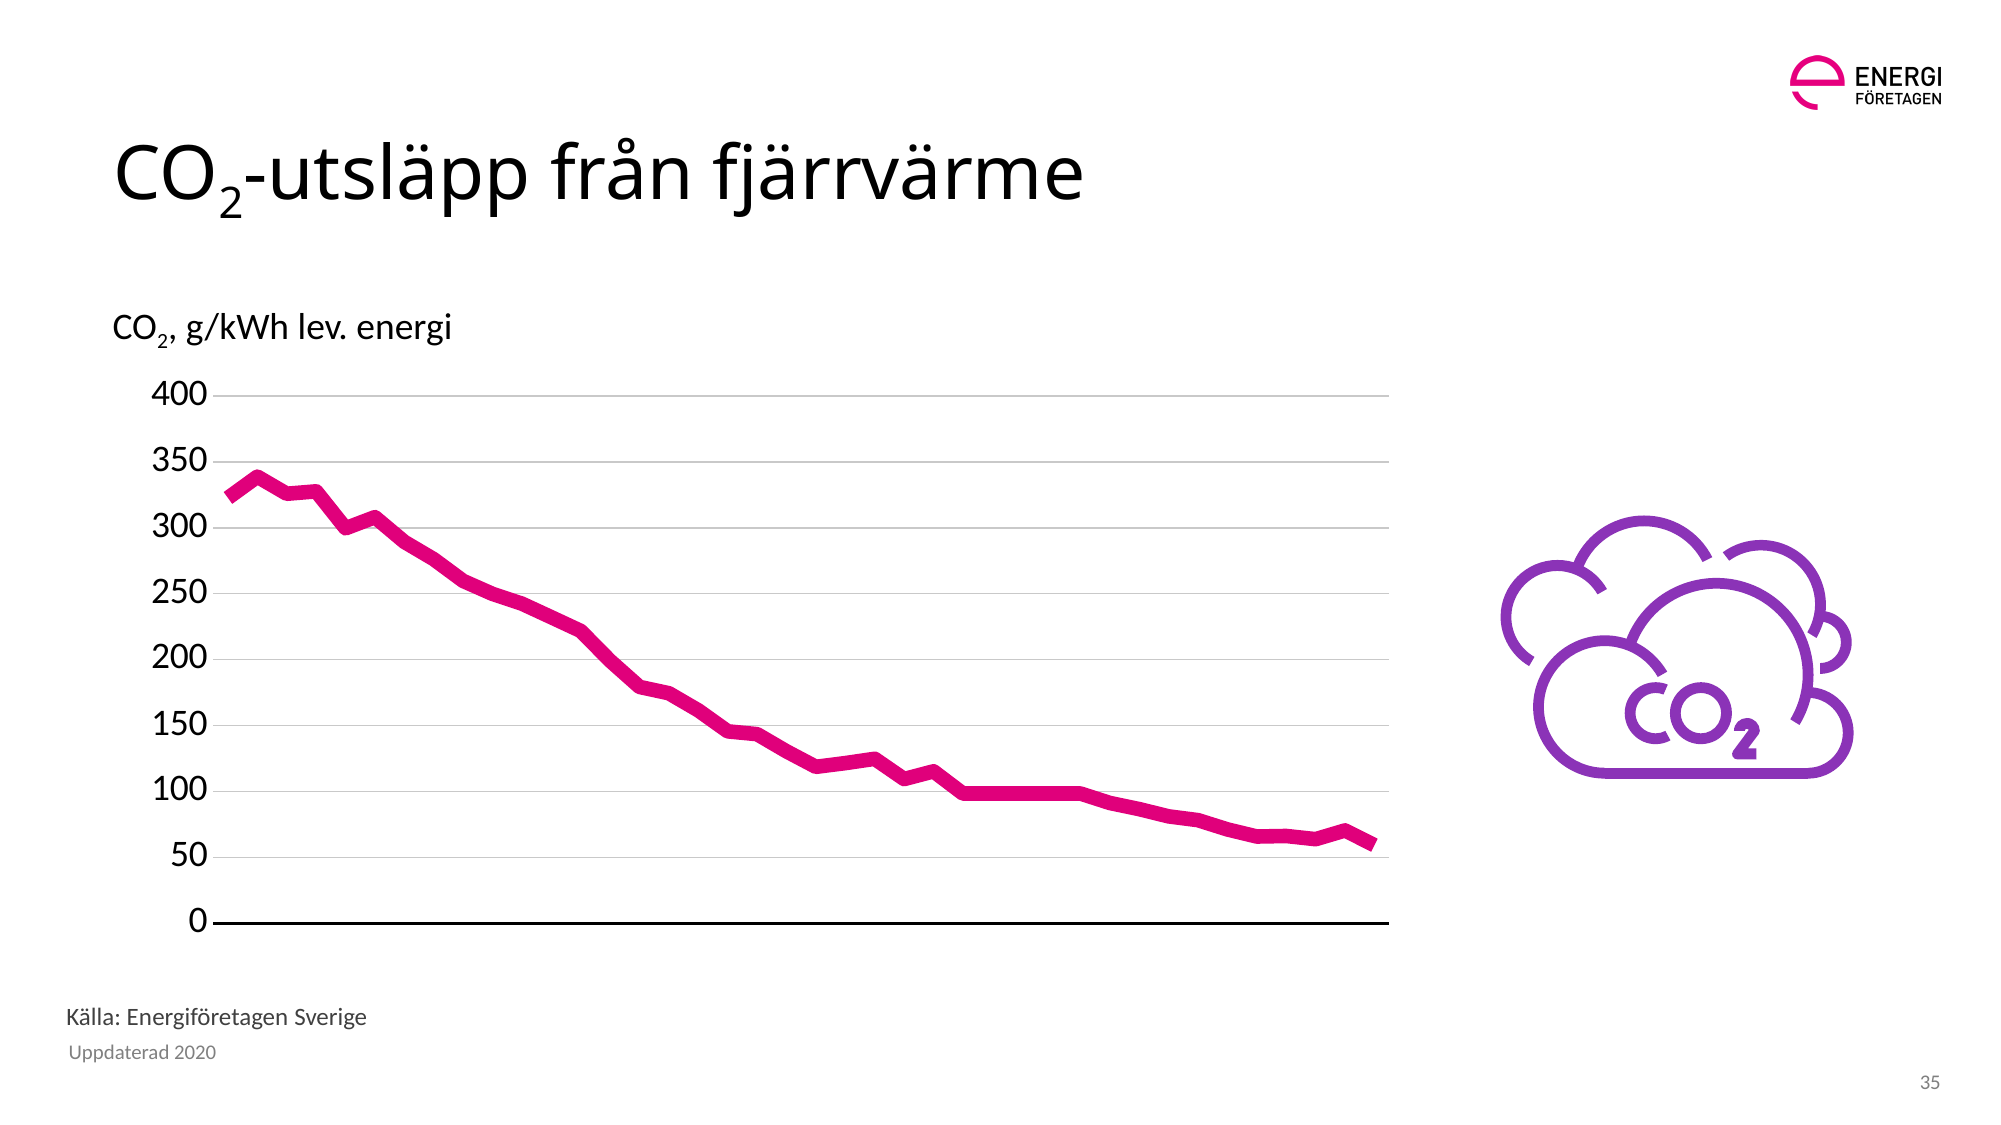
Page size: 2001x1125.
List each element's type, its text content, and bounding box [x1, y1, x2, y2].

chart [66, 251, 1895, 988]
text_box Uppdaterad 2020 [53, 1034, 257, 1072]
title CO2-utsläpp från fjärrvärme [114, 55, 1895, 217]
slide_number 35 [1882, 1069, 1941, 1099]
picture [1790, 55, 1942, 111]
list Källa: Energiföretagen Sverige [66, 999, 796, 1035]
